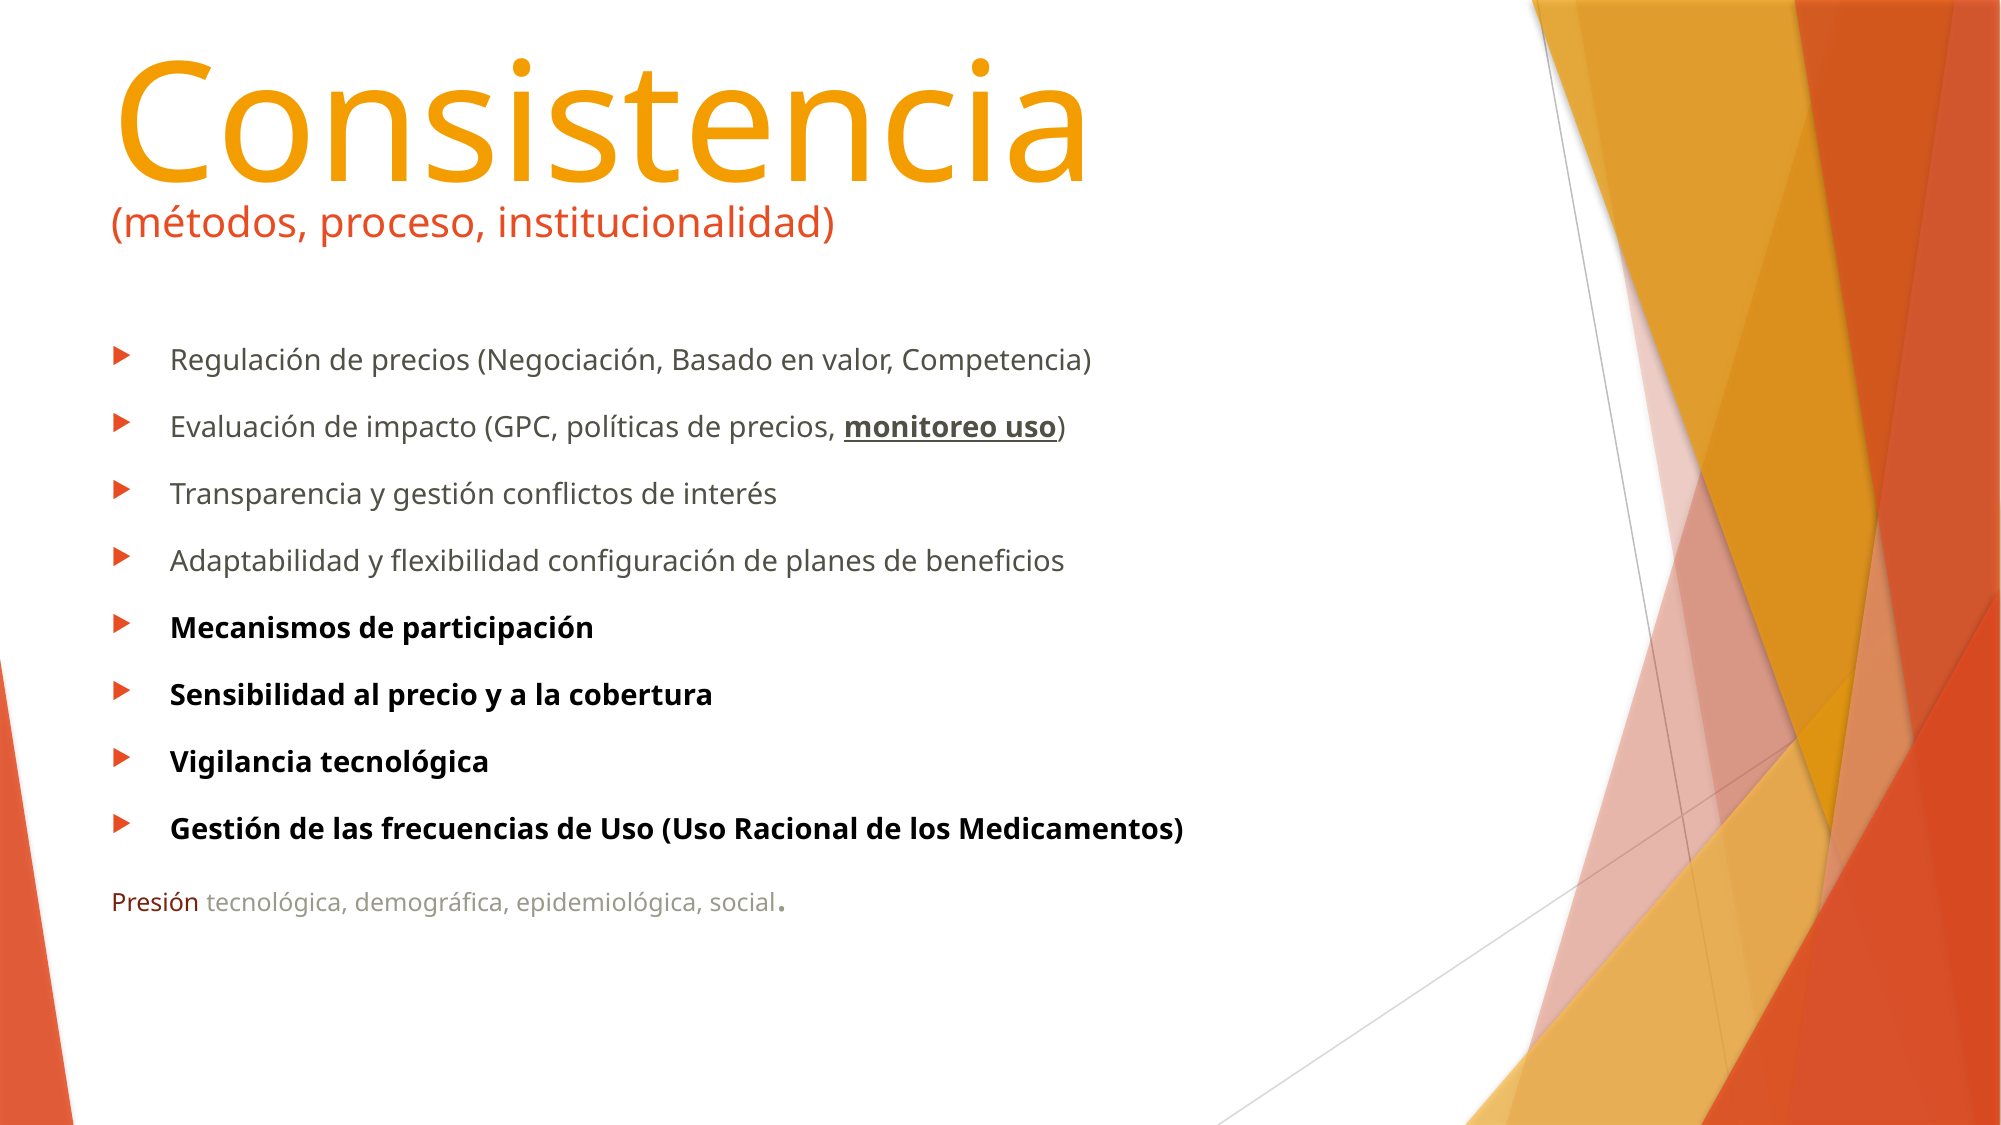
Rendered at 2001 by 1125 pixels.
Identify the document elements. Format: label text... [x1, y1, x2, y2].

list Consistencia (métodos, proceso, institucionalidad) Regulación de precios (Negociación, Basado en valor, Competencia) Evaluación de impacto (GPC, políticas de precios, monitoreo uso) Transparencia y gestión conflictos de interés Adaptabilidad y flexibilidad configuración de planes de beneficios Mecanismos de participación Sensibilidad al precio y a la cobertura Vigilancia tecnológica Gestión de las frecuencias de Uso (Uso Racional de los Medicamentos) Presión tecnológica, demográfica, epidemiológica, social. [96, 62, 1791, 777]
